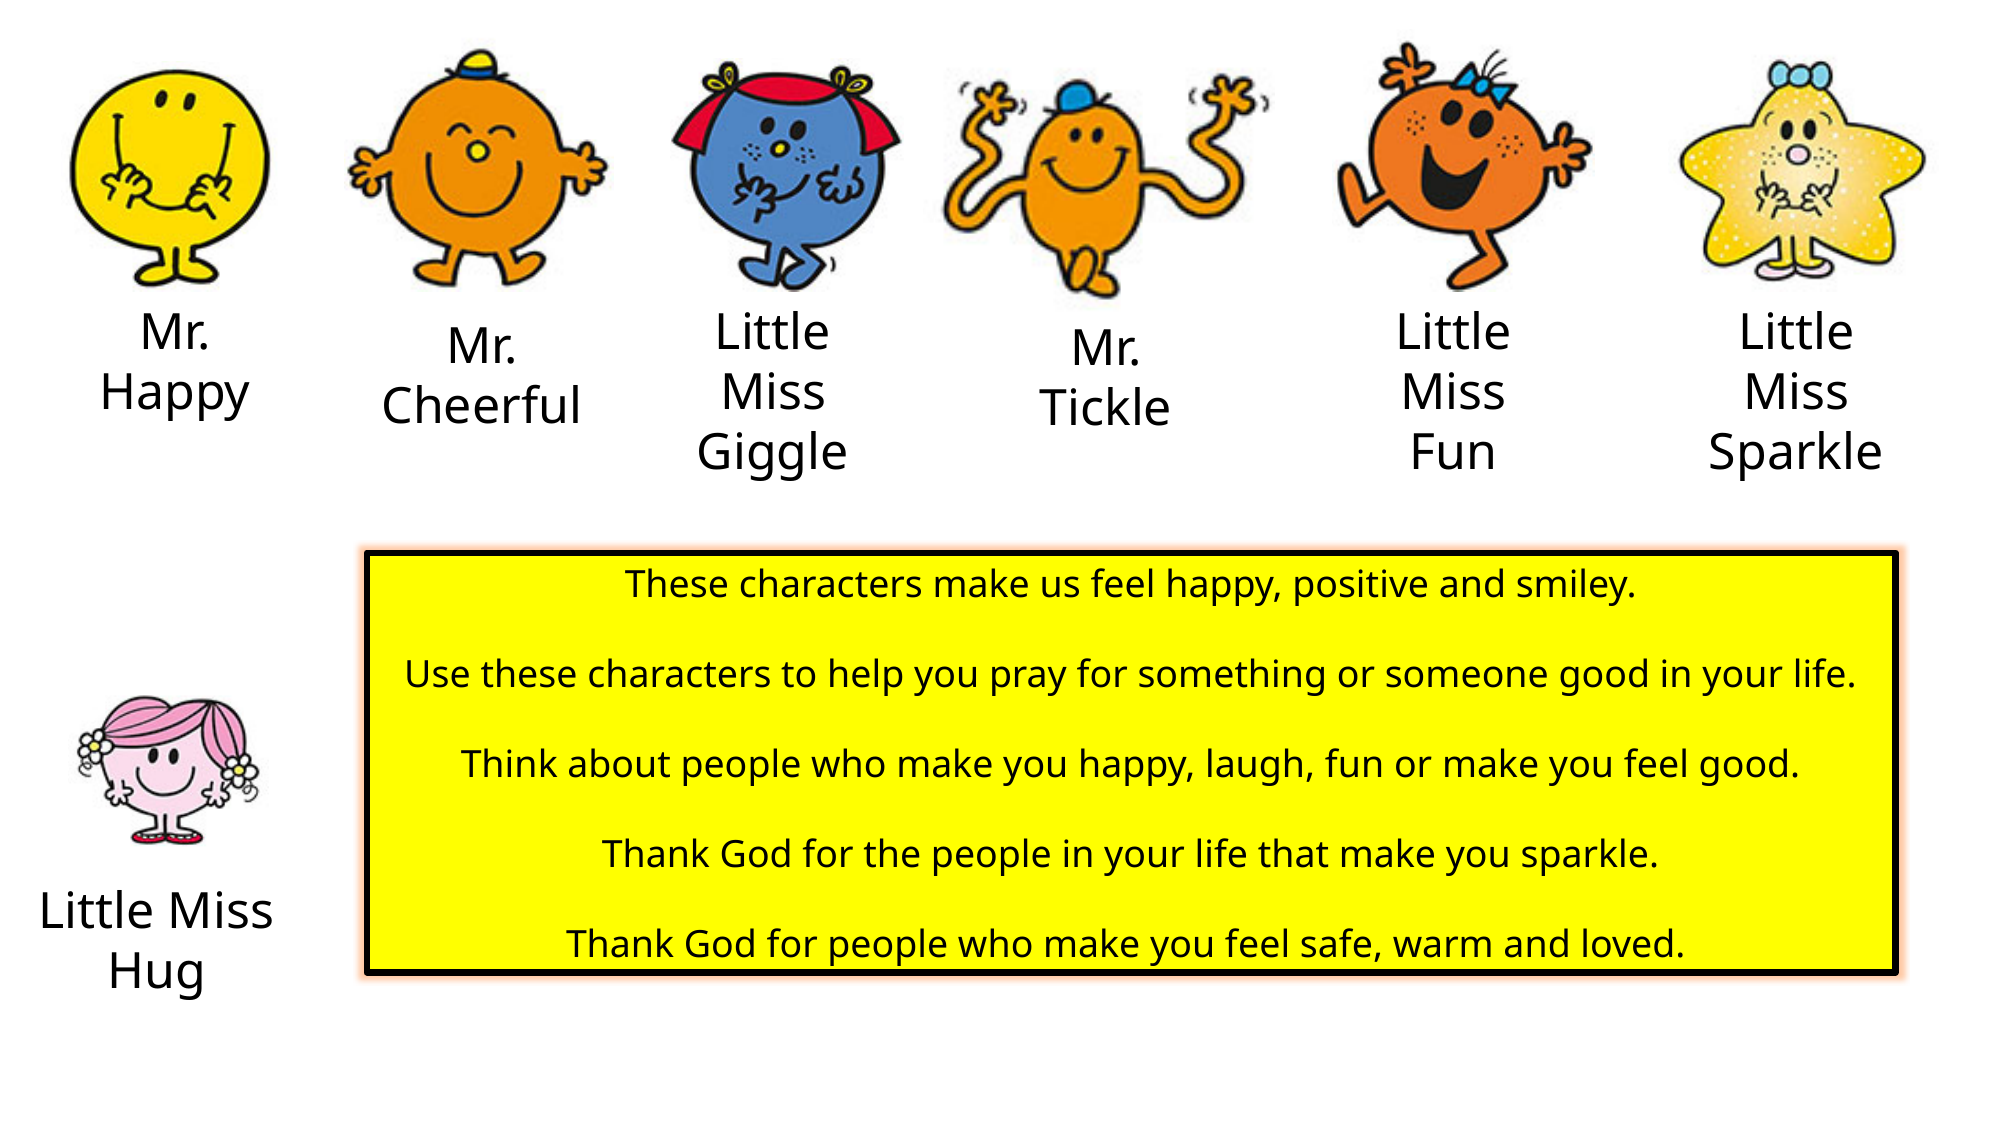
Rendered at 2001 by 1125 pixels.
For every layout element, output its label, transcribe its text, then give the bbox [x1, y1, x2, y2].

text_box These characters make us feel happy, positive and smiley. Use these characters to help you pray for something or someone good in your life. Think about people who make you happy, laugh, fun or make you feel good. Thank God for the people in your life that make you sparkle. Thank God for people who make you feel safe, warm and loved. [366, 552, 1896, 973]
text_box Mr. Cheerful [348, 306, 616, 441]
picture [344, 22, 614, 292]
text_box Little Miss Fun [1339, 292, 1568, 487]
picture [923, 0, 1275, 333]
text_box Little Miss Hug [0, 870, 314, 1006]
text_box Little Miss Giggle [658, 291, 888, 487]
picture [61, 61, 292, 292]
text_box Mr. Tickle [991, 333, 1221, 443]
text_box Mr. Happy [60, 291, 290, 427]
picture [1332, 29, 1595, 292]
picture [669, 58, 904, 292]
picture [68, 658, 269, 859]
picture [1668, 22, 1939, 292]
text_box Little Miss Sparkle [1674, 292, 1918, 487]
